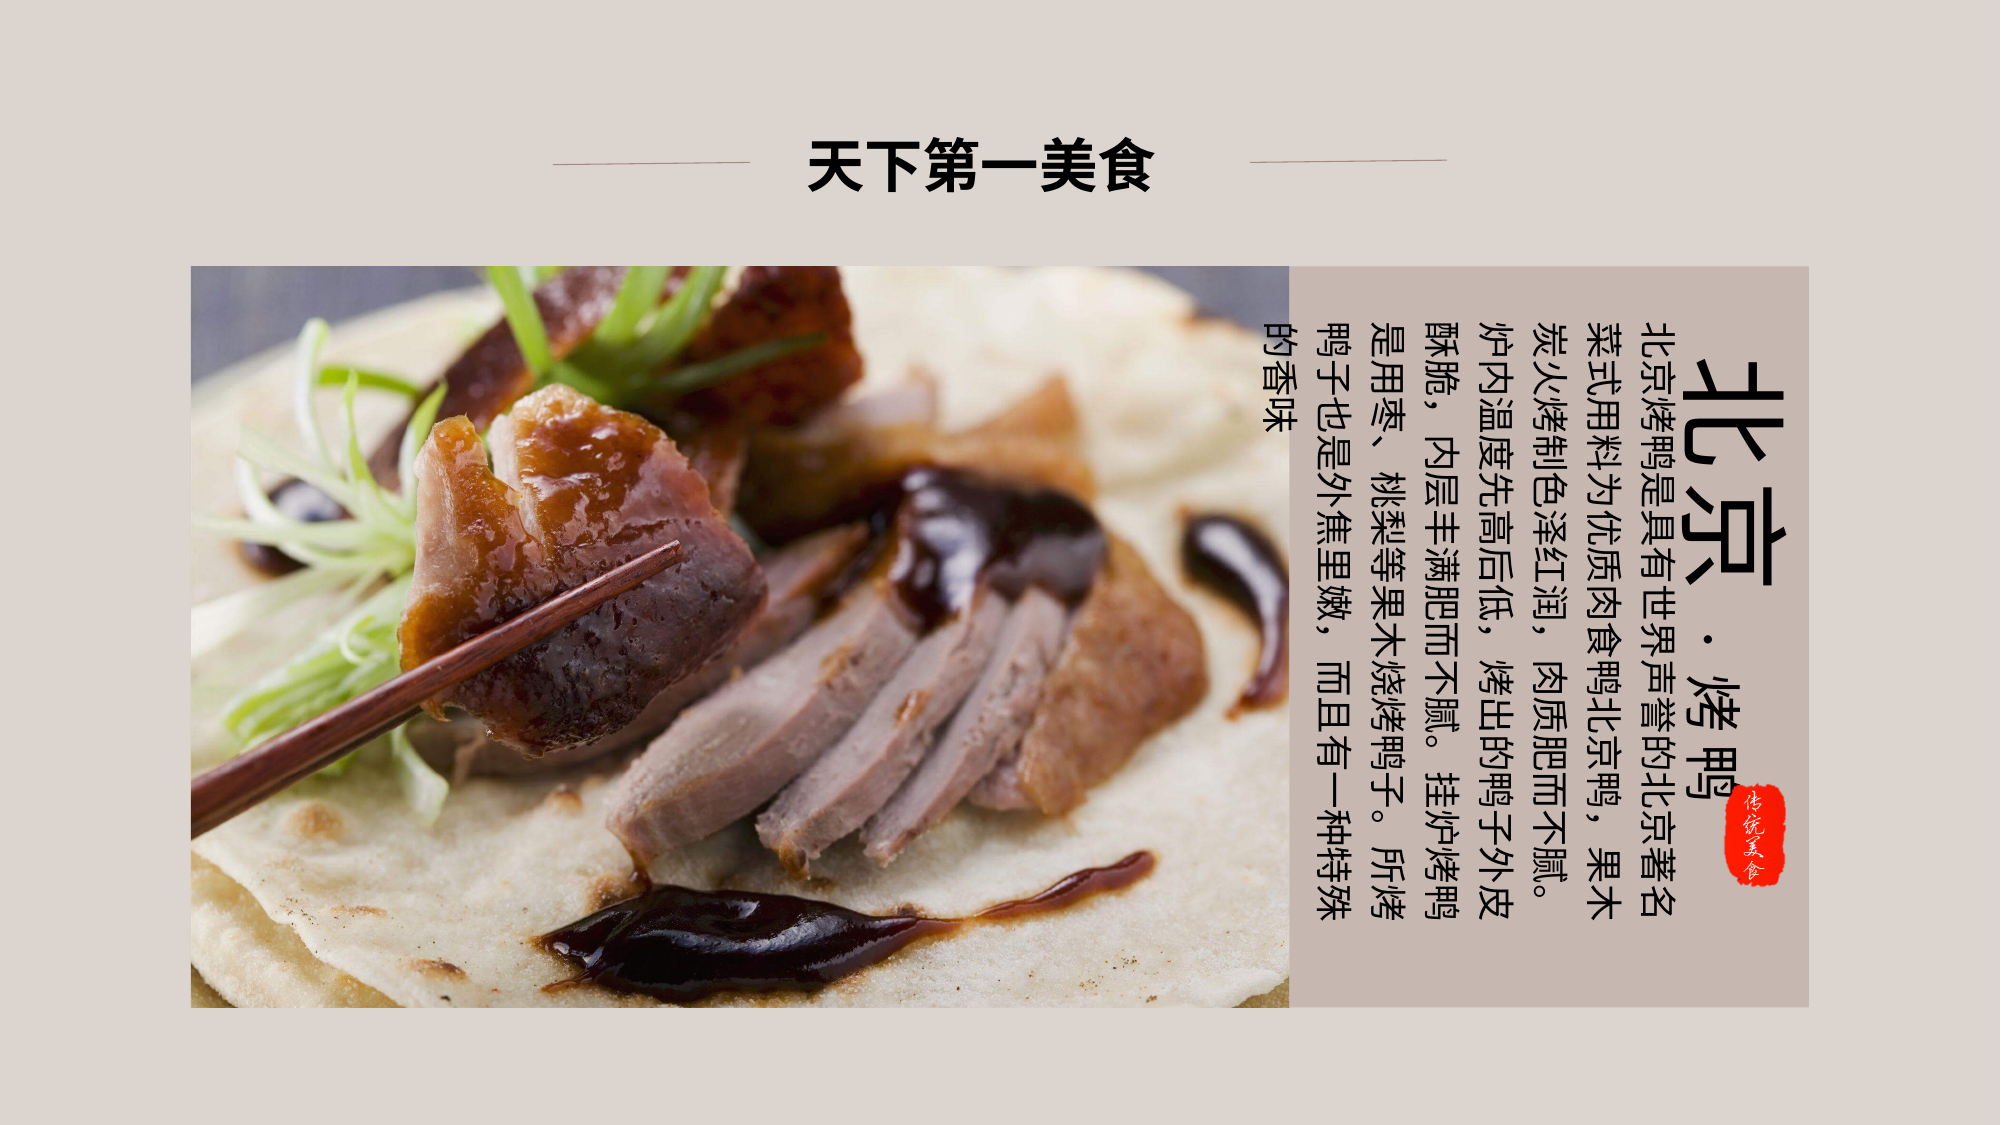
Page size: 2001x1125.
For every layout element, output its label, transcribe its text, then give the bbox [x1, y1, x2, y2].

text_box 天下第一美食 [791, 121, 1209, 207]
picture [190, 266, 1290, 1008]
picture [1706, 767, 1817, 903]
text_box [1288, 265, 1810, 341]
text_box 北京·烤鸭 [1699, 341, 1812, 896]
text_box [1290, 896, 1810, 1008]
text_box 北京烤鸭是具有世界声誉的北京著名菜式用料为优质肉食鸭北京鸭，果木炭火烤制色泽红润，肉质肥而不腻。炉内温度先高后低，烤出的鸭子外皮酥脆，内层丰满肥而不腻。挂炉烤鸭是用枣、桃梨等果木烧烤鸭子。所烤鸭子也是外焦里嫩，而且有一种特殊的香味 [1290, 307, 1699, 967]
